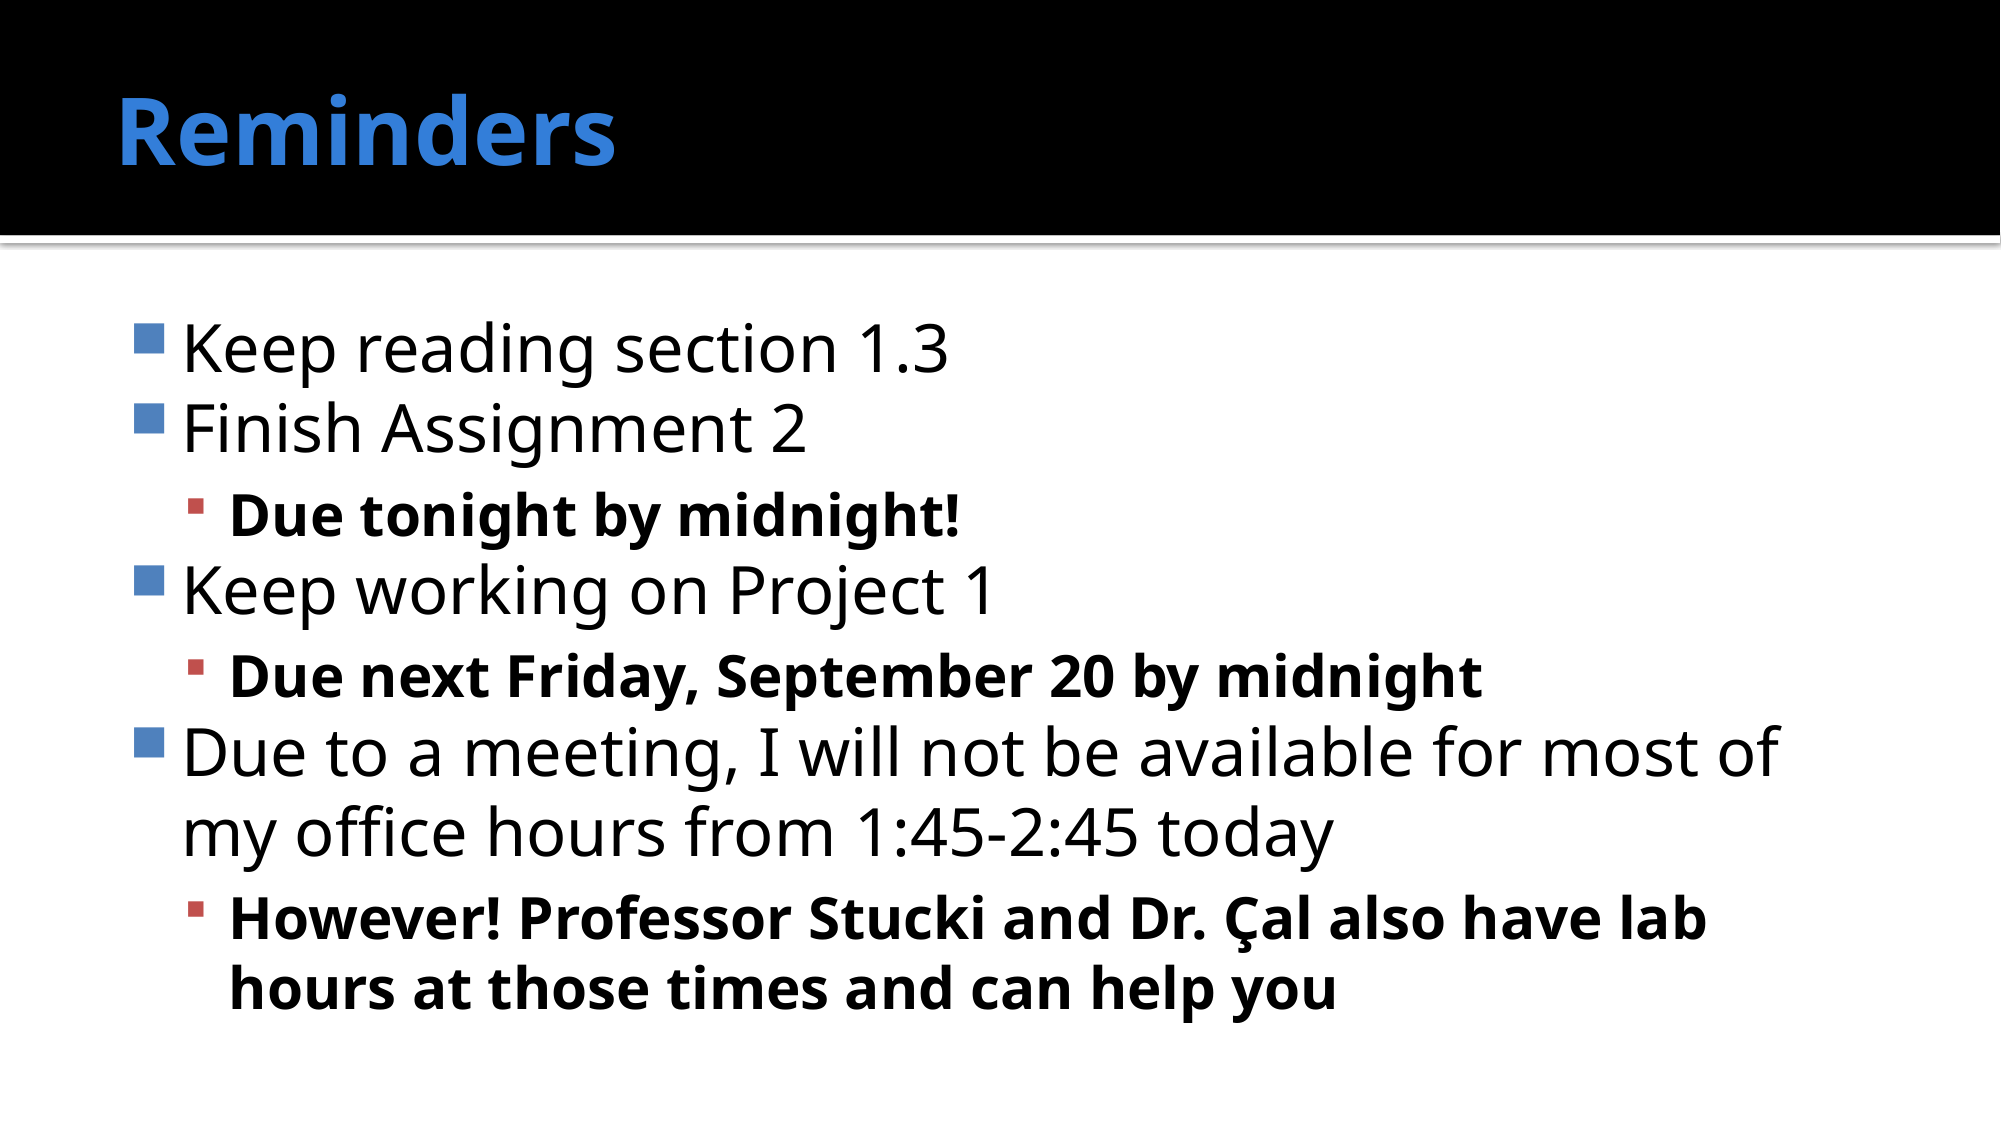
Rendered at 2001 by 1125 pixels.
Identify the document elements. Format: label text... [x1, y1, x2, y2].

list Keep reading section 1.3 Finish Assignment 2 Due tonight by midnight! Keep working on Project 1 Due next Friday, September 20 by midnight Due to a meeting, I will not be available for most of my office hours from 1:45-2:45 today However! Professor Stucki and Dr. Çal also have lab hours at those times and can help you [99, 291, 1900, 1050]
title Reminders [99, 25, 1900, 231]
